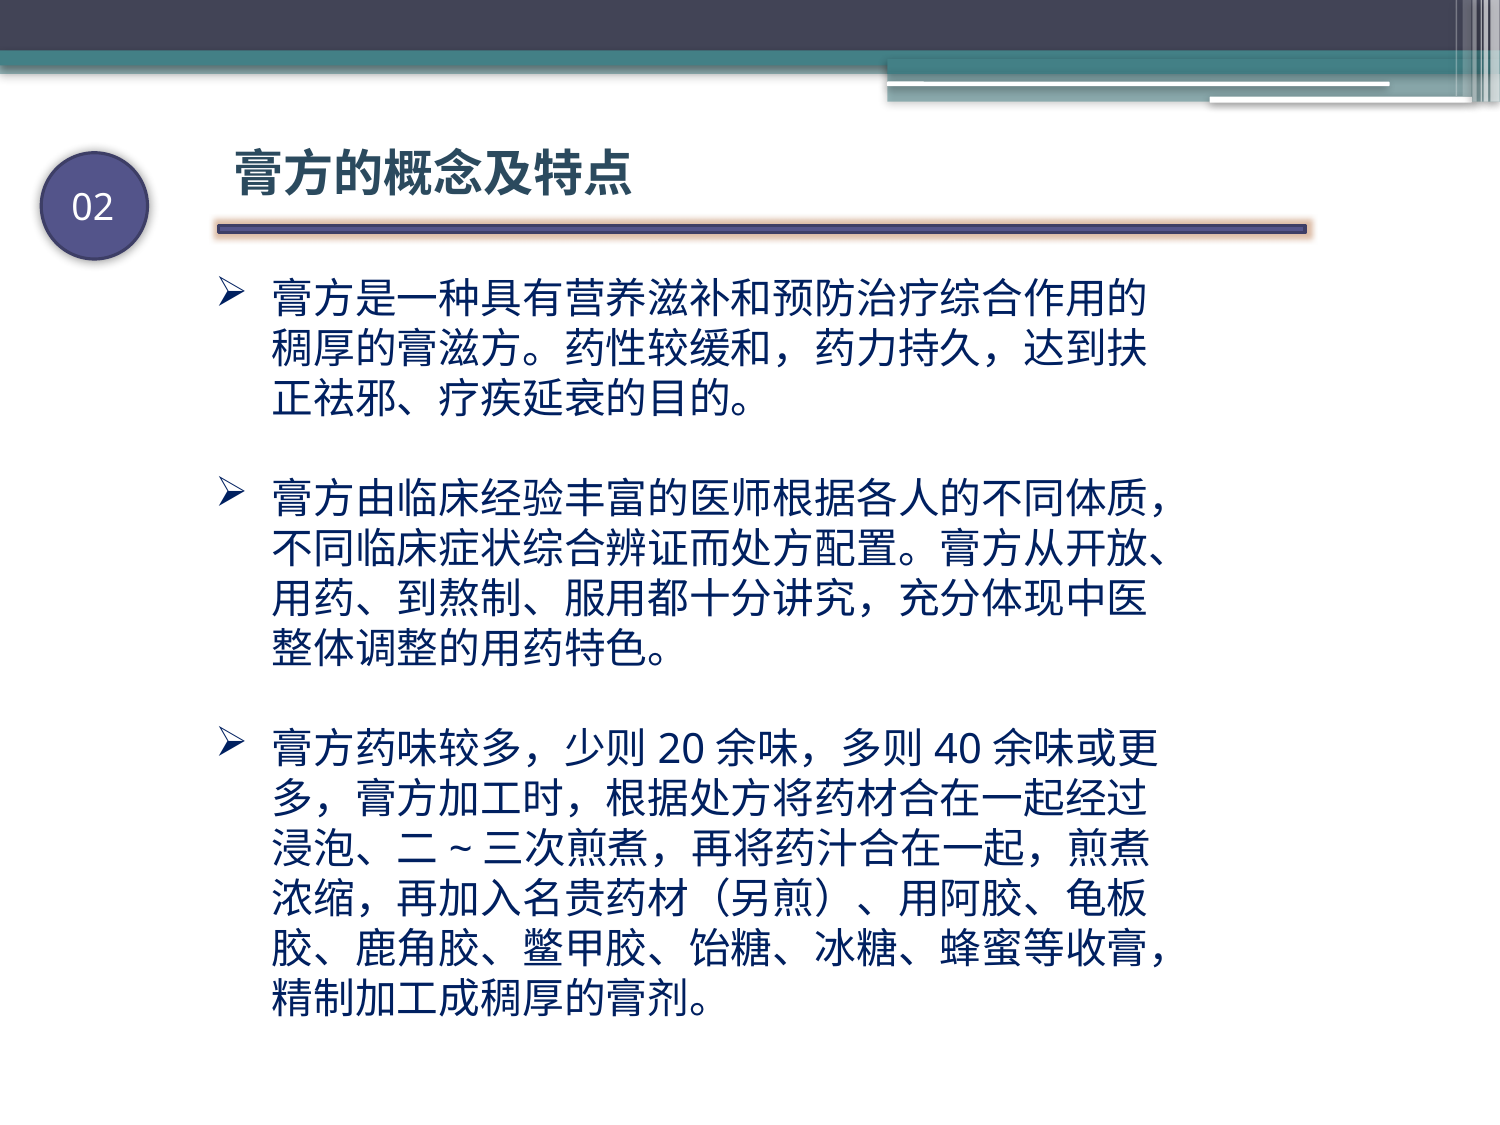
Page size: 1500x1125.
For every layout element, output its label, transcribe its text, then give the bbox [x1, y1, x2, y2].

text_box 膏方的概念及特点 [218, 133, 691, 209]
text_box [217, 224, 1307, 234]
text_box 膏方是一种具有营养滋补和预防治疗综合作用的稠厚的膏滋方。药性较缓和，药力持久，达到扶正祛邪、疗疾延衰的目的。 膏方由临床经验丰富的医师根据各人的不同体质，不同临床症状综合辨证而处方配置。膏方从开放、用药、到熬制、服用都十分讲究，充分体现中医整体调整的用药特色。 膏方药味较多，少则20余味，多则40余味或更多，膏方加工时，根据处方将药材合在一起经过浸泡、二~三次煎煮，再将药汁合在一起，煎煮浓缩，再加入名贵药材（另煎）、用阿胶、龟板胶、鹿角胶、鳖甲胶、饴糖、冰糖、蜂蜜等收膏，精制加工成稠厚的膏剂。 [200, 264, 1182, 1030]
text_box 02 [39, 151, 150, 261]
